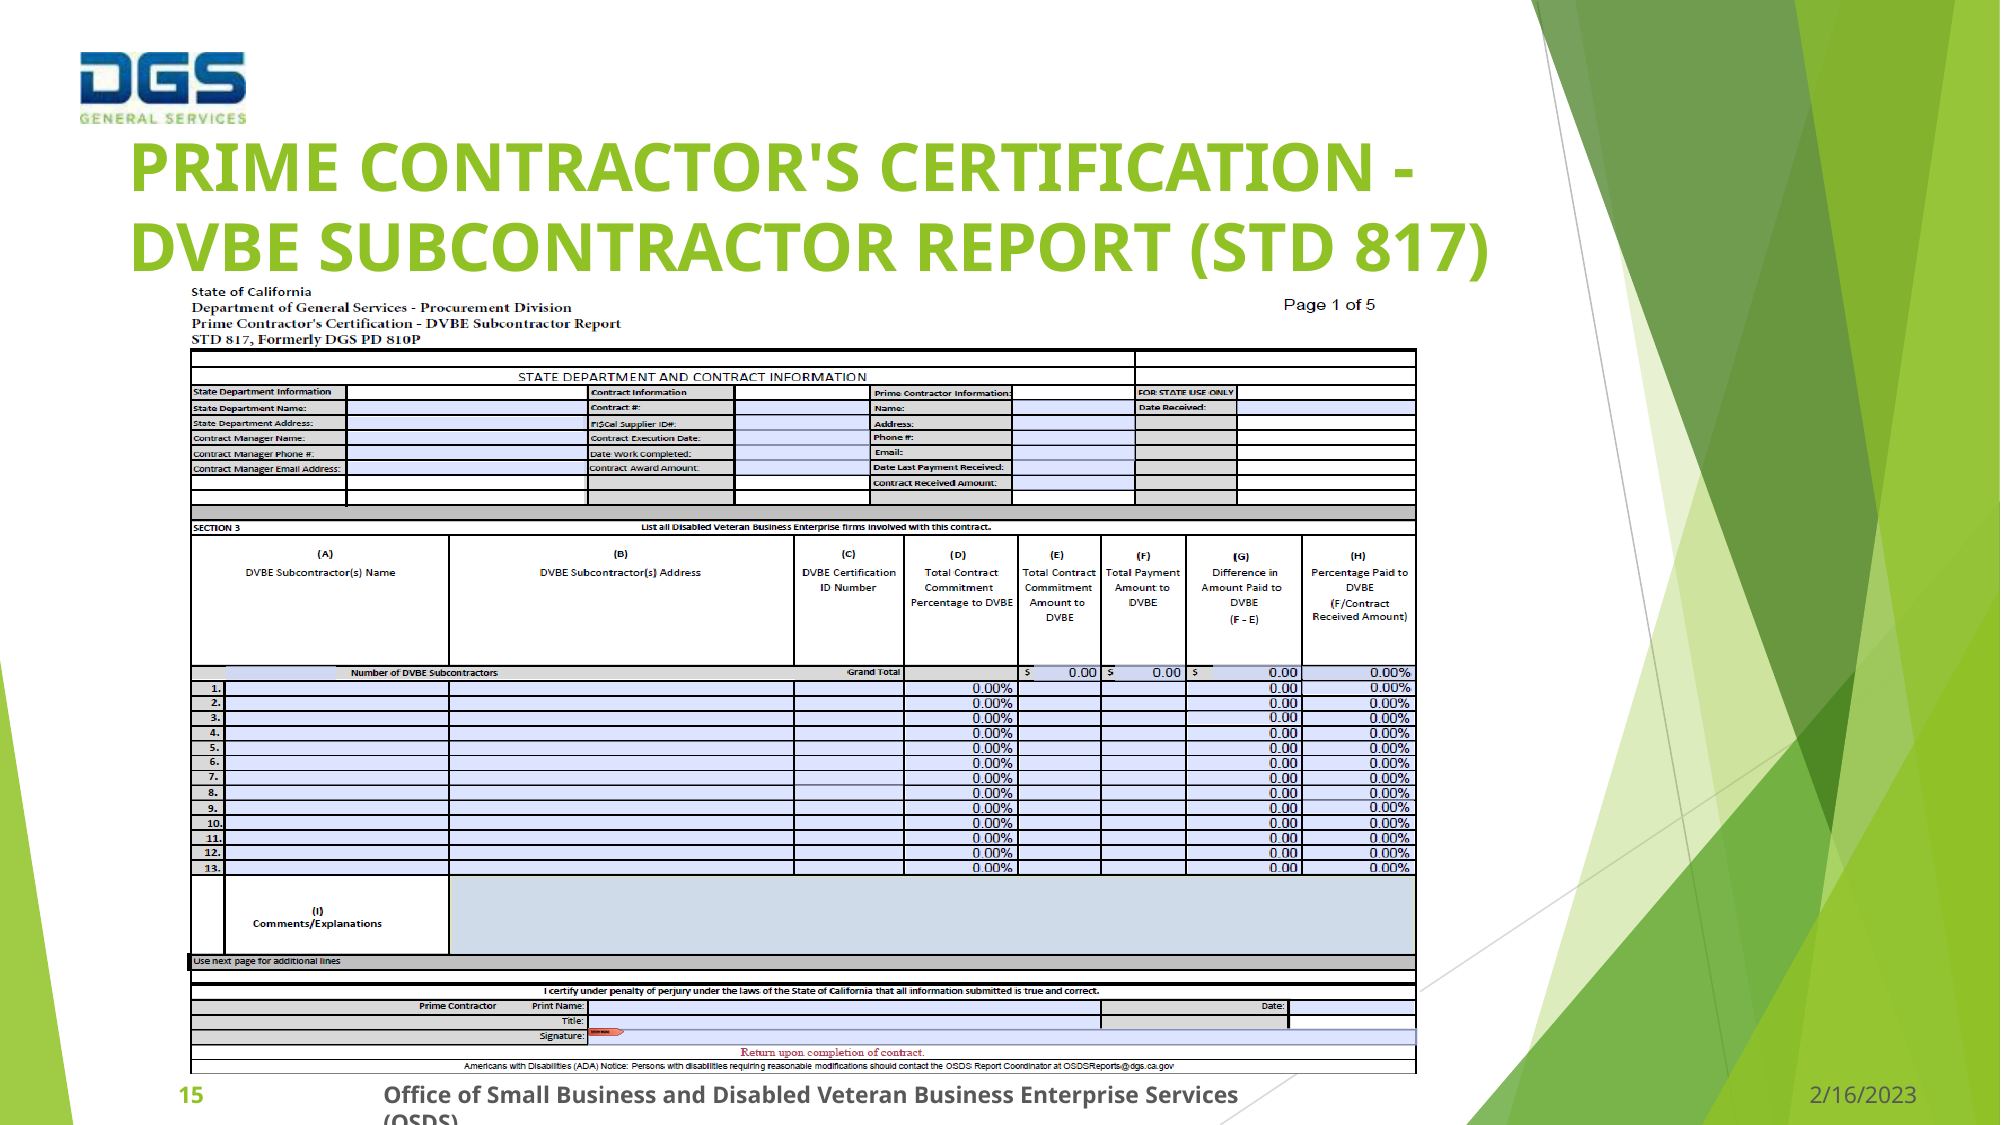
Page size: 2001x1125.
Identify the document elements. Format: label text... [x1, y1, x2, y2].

picture [180, 279, 1420, 1074]
footer 2/16/2023 [1807, 1080, 1920, 1125]
slide_number 15 [171, 1080, 214, 1125]
title PRIME CONTRACTOR'S CERTIFICATION - DVBE SUBCONTRACTOR REPORT (STD 817) Form [124, 102, 1517, 366]
picture [80, 52, 246, 124]
slide_number Office of Small Business and Disabled Veteran Business Enterprise Services (OSDS) [381, 1083, 1268, 1125]
